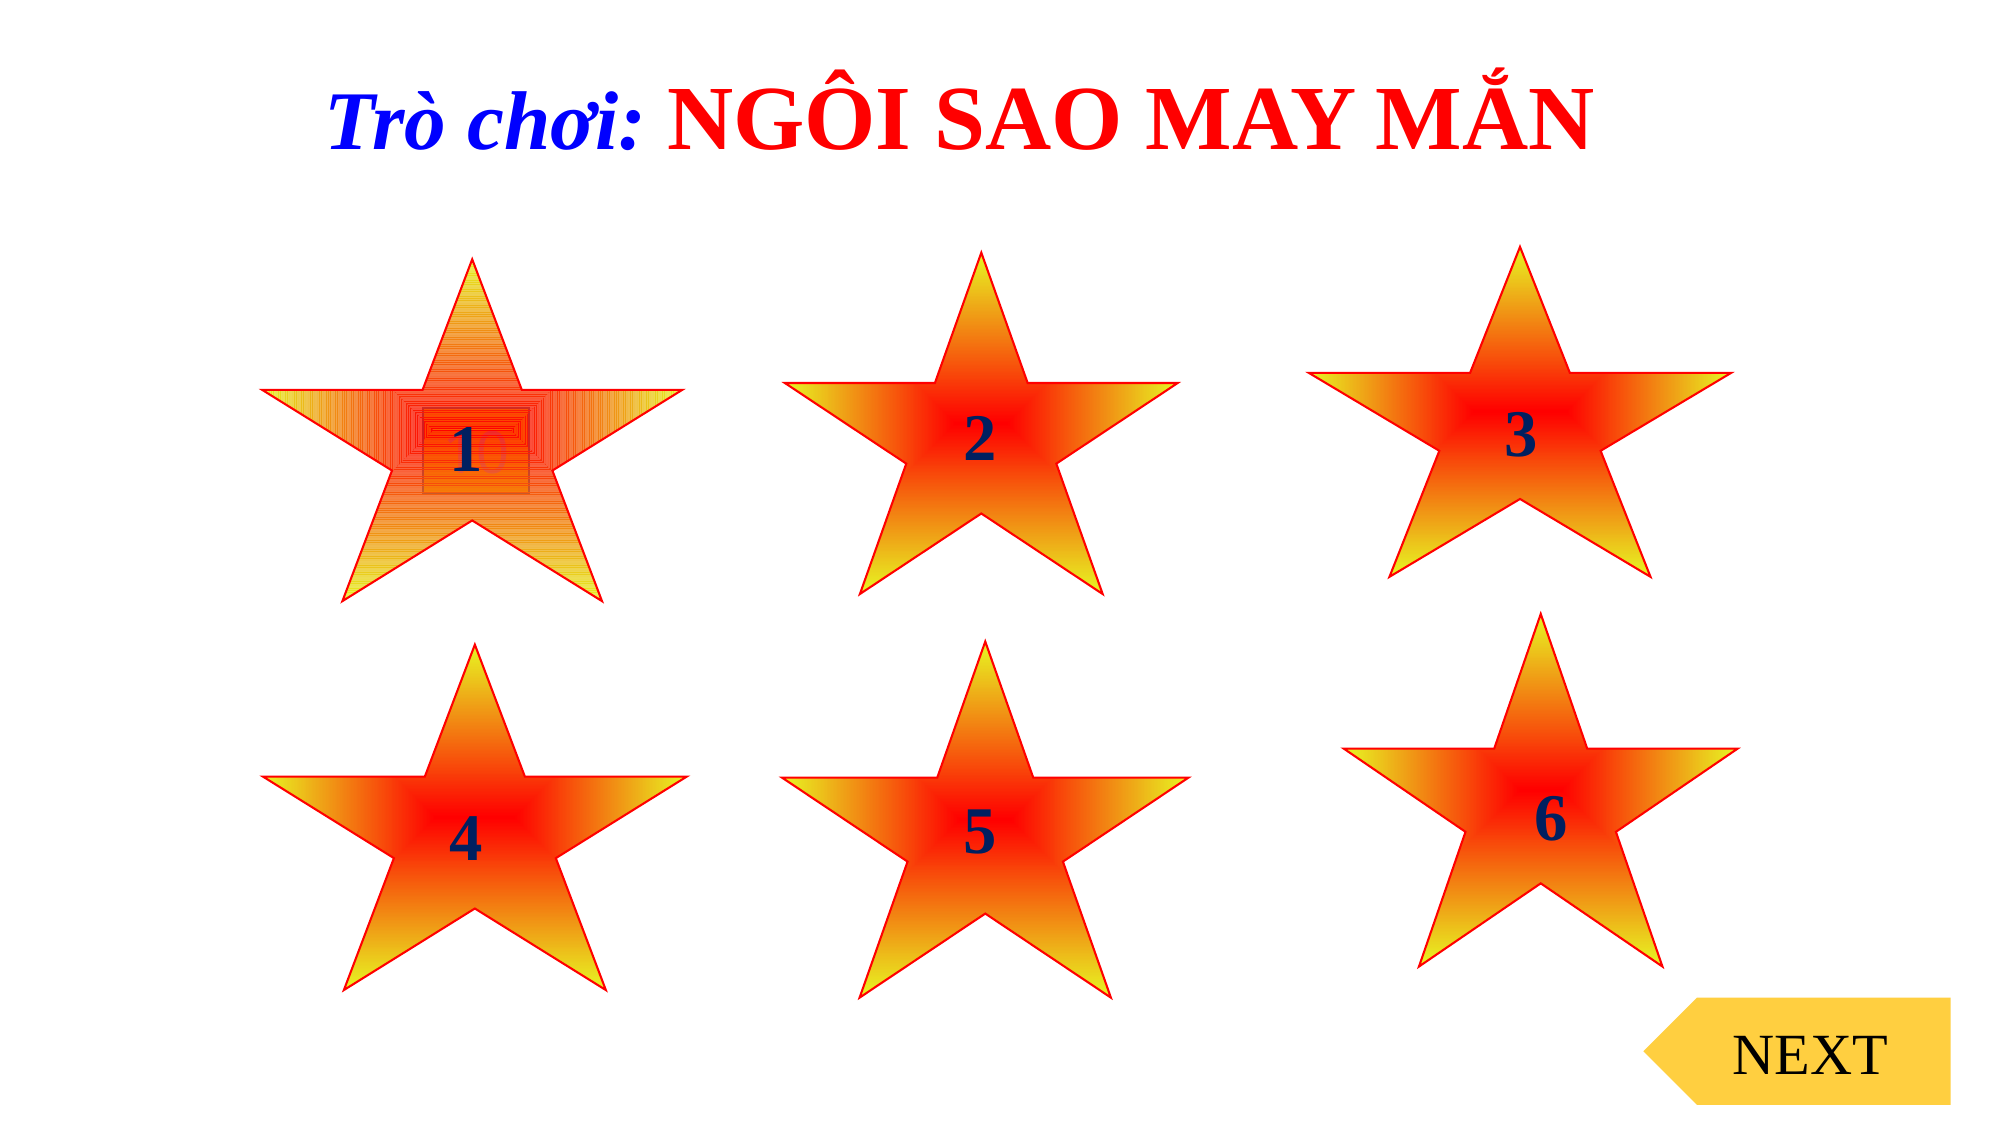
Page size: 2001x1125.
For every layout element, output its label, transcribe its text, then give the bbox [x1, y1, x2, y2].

text_box Trò chơi: NGÔI SAO MAY MẮN [262, 50, 1658, 176]
text_box 2 [948, 386, 991, 482]
text_box [781, 249, 1182, 597]
text_box [259, 641, 691, 993]
text_box 4 [434, 785, 477, 881]
text_box [1340, 610, 1741, 970]
text_box 3 [1489, 382, 1532, 477]
text_box [258, 256, 686, 604]
text_box 1 [434, 396, 476, 492]
text_box 5 [948, 779, 991, 875]
text_box NEXT [1641, 996, 1952, 1106]
text_box [1305, 244, 1735, 580]
text_box 6 [1520, 766, 1562, 862]
text_box [778, 638, 1192, 1001]
